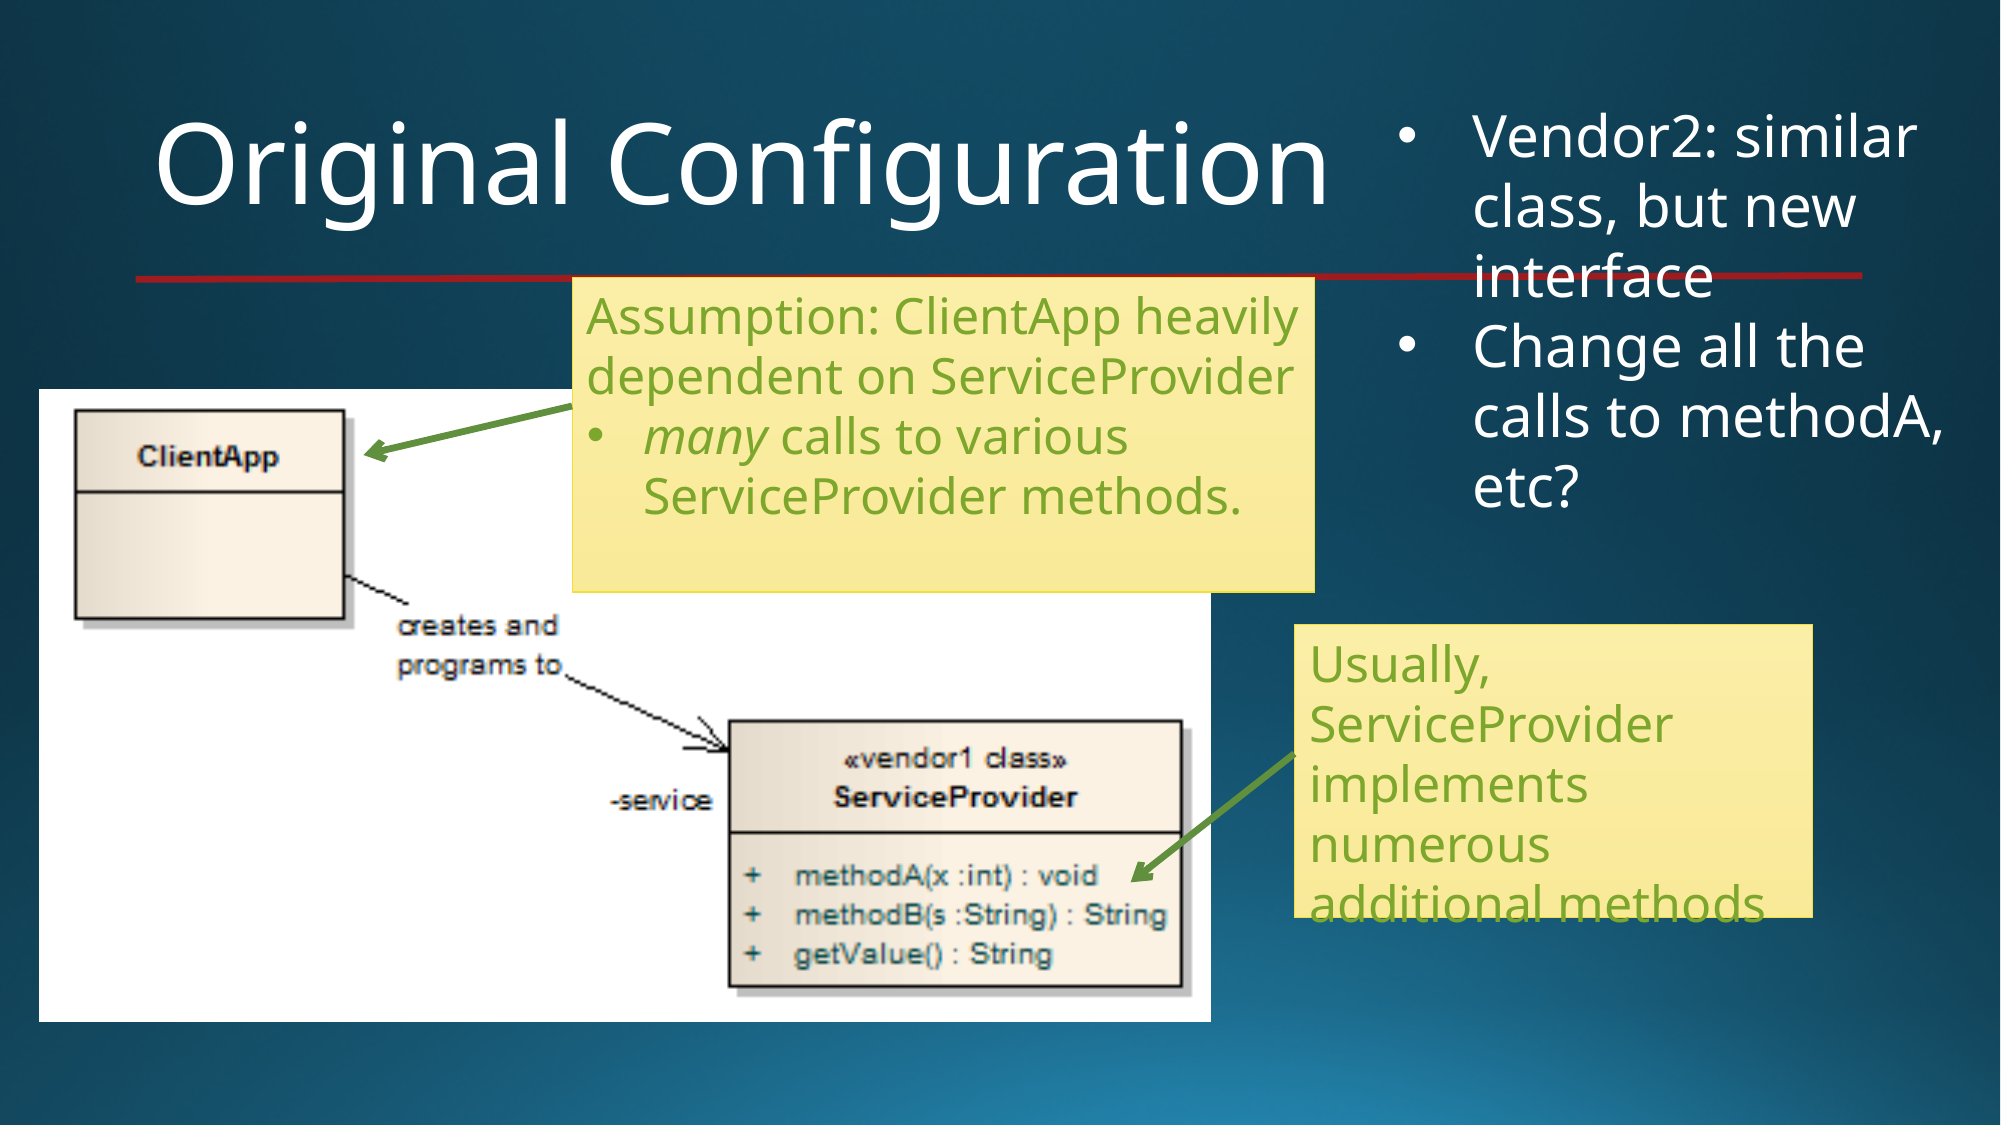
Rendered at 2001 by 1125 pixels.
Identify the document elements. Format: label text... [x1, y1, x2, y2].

picture [0, 0, 2001, 1125]
text_box Usually, ServiceProvider implements numerous additional methods [1294, 624, 1813, 918]
text_box Assumption: ClientApp heavily dependent on ServiceProvider many calls to various ServiceProvider methods. [572, 277, 1315, 592]
title Original Configuration [137, 59, 1863, 278]
text_box Vendor2: similar class, but new interface Change all the calls to methodA, etc? [1383, 91, 1974, 527]
